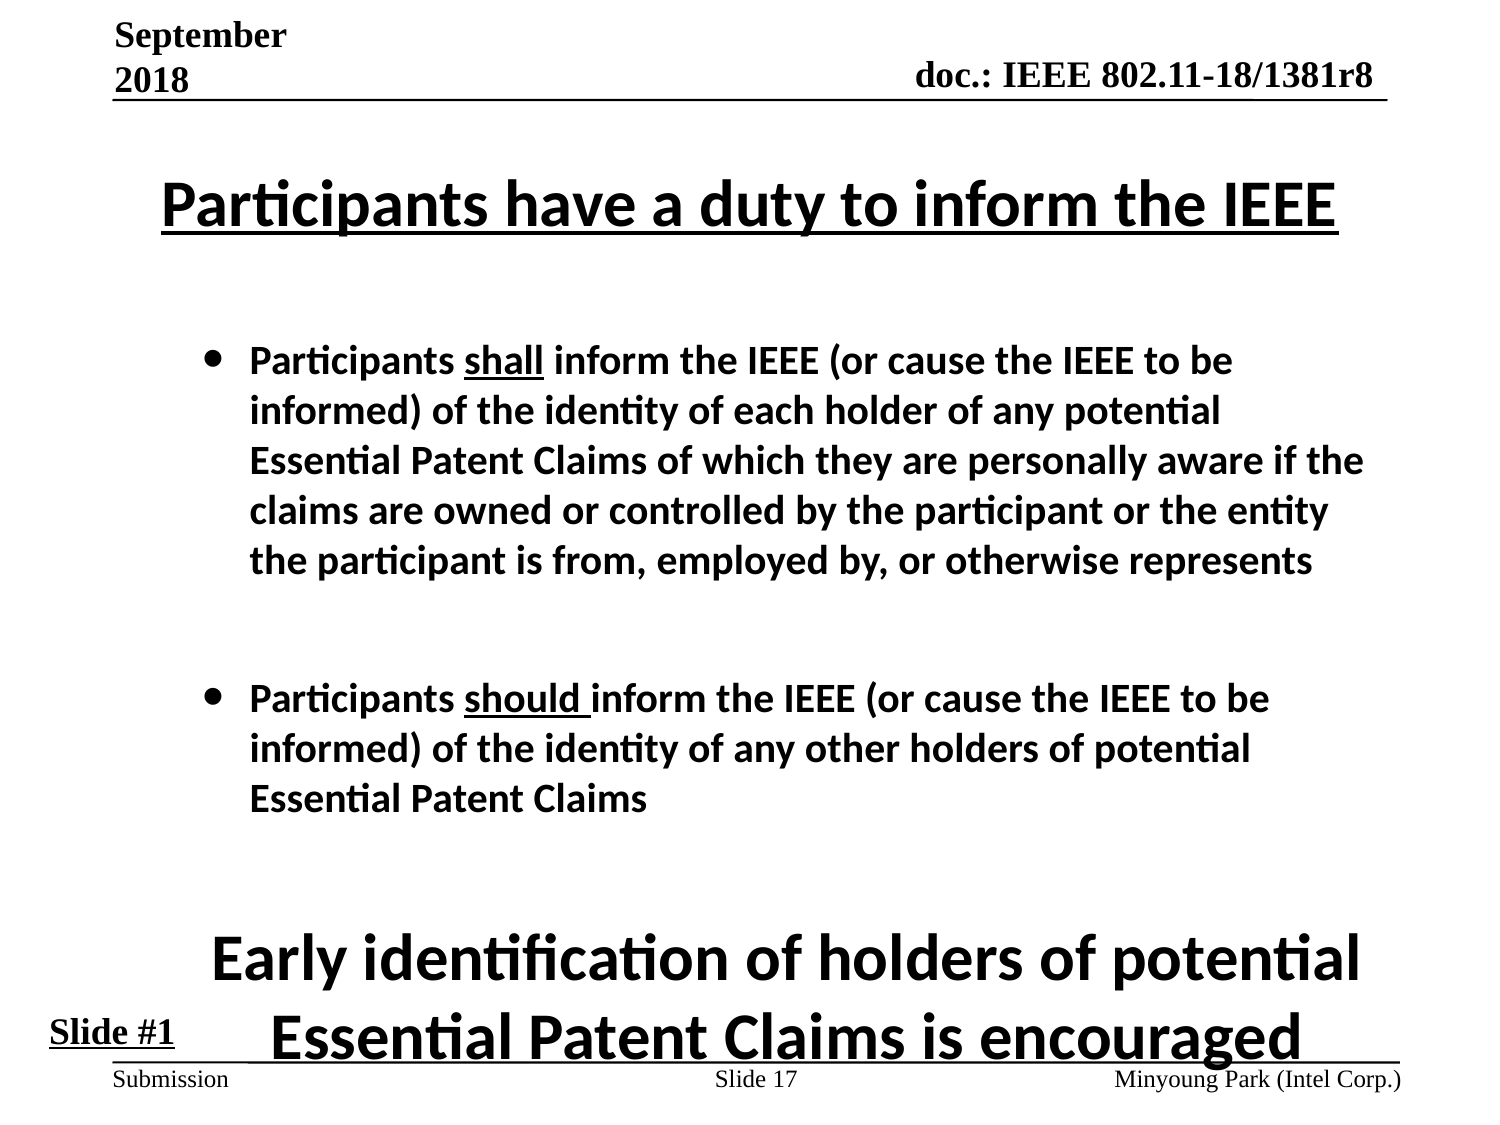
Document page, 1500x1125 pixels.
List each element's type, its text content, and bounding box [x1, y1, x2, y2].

text_box Slide #1 [34, 999, 191, 1060]
list Participants shall inform the IEEE (or cause the IEEE to be informed) of the identity of each holder of any potential Essential Patent Claims of which they are personally aware if the claims are owned or controlled by the participant or the entity the participant is from, employed by, or otherwise represents Participants should inform the IEEE (or cause the IEEE to be informed) of the identity of any other holders of potential Essential Patent Claims Early identification of holders of potential Essential Patent Claims is encouraged [112, 324, 1388, 1000]
title Participants have a duty to inform the IEEE [112, 112, 1388, 288]
footer Minyoung Park (Intel Corp.) [949, 1061, 1402, 1093]
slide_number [114, 54, 335, 101]
slide_number Slide 17 [712, 1061, 800, 1093]
